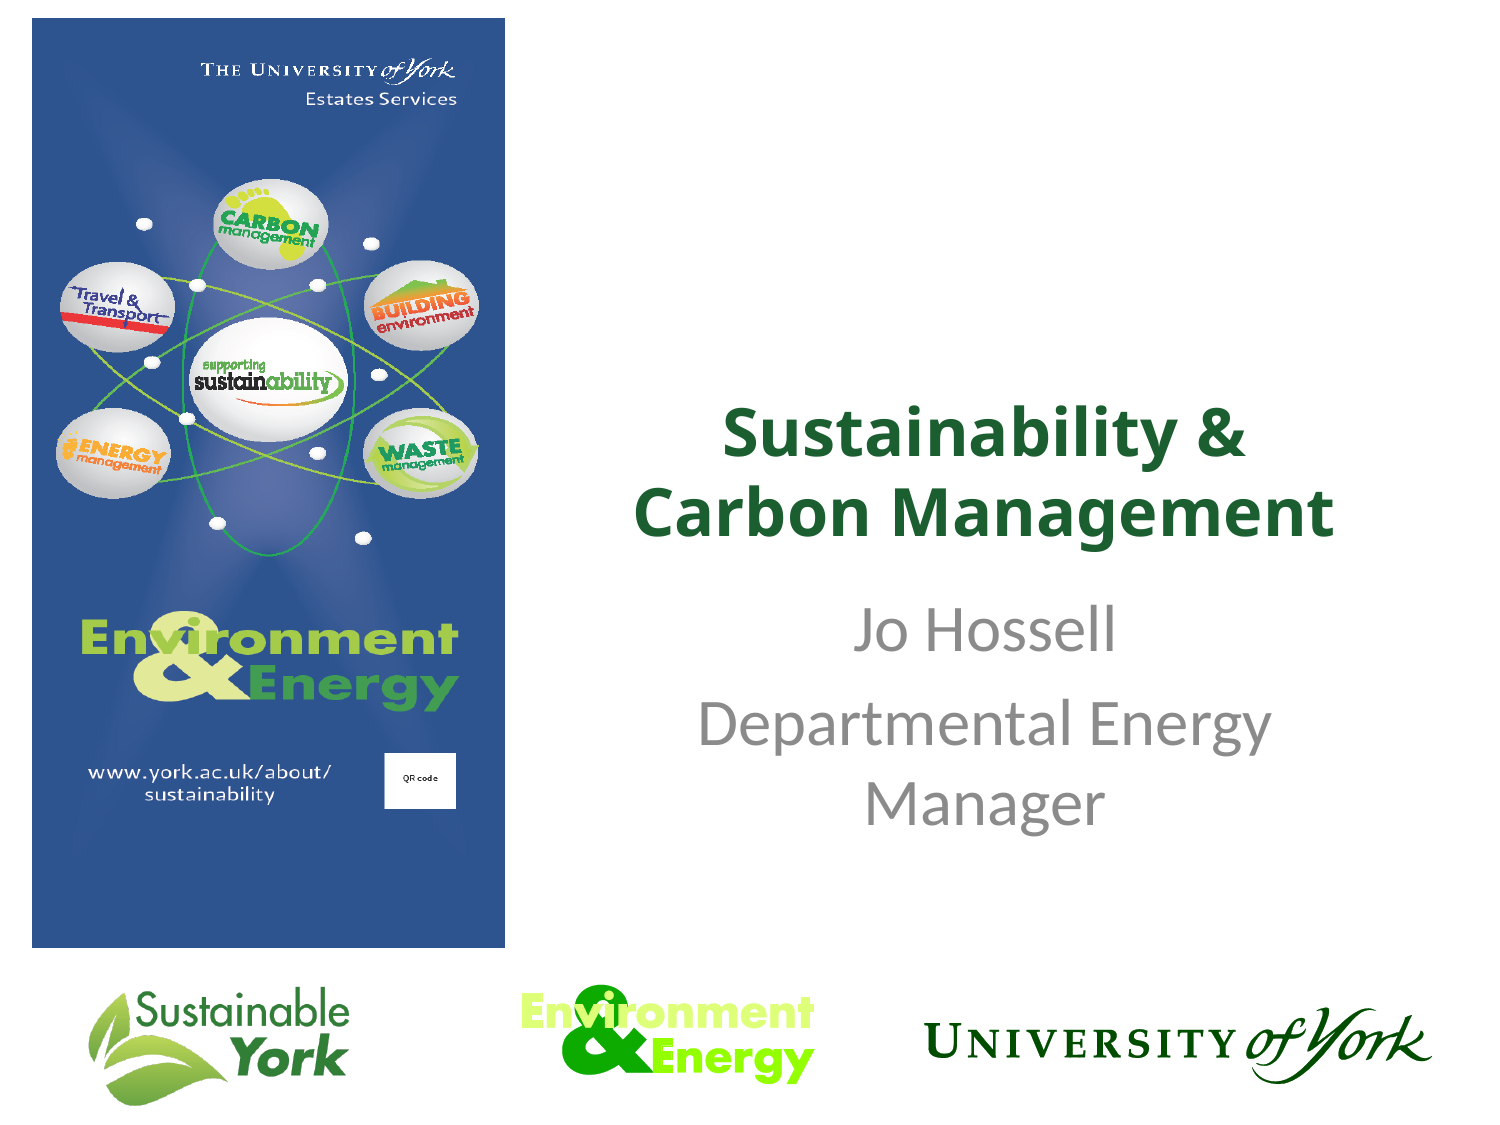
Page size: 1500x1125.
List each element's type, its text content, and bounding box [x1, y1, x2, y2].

title Sustainability & Carbon Management [581, 349, 1388, 591]
subtitle Jo Hossell Departmental Energy Manager [581, 577, 1390, 866]
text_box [32, 18, 506, 949]
picture [75, 961, 363, 1119]
